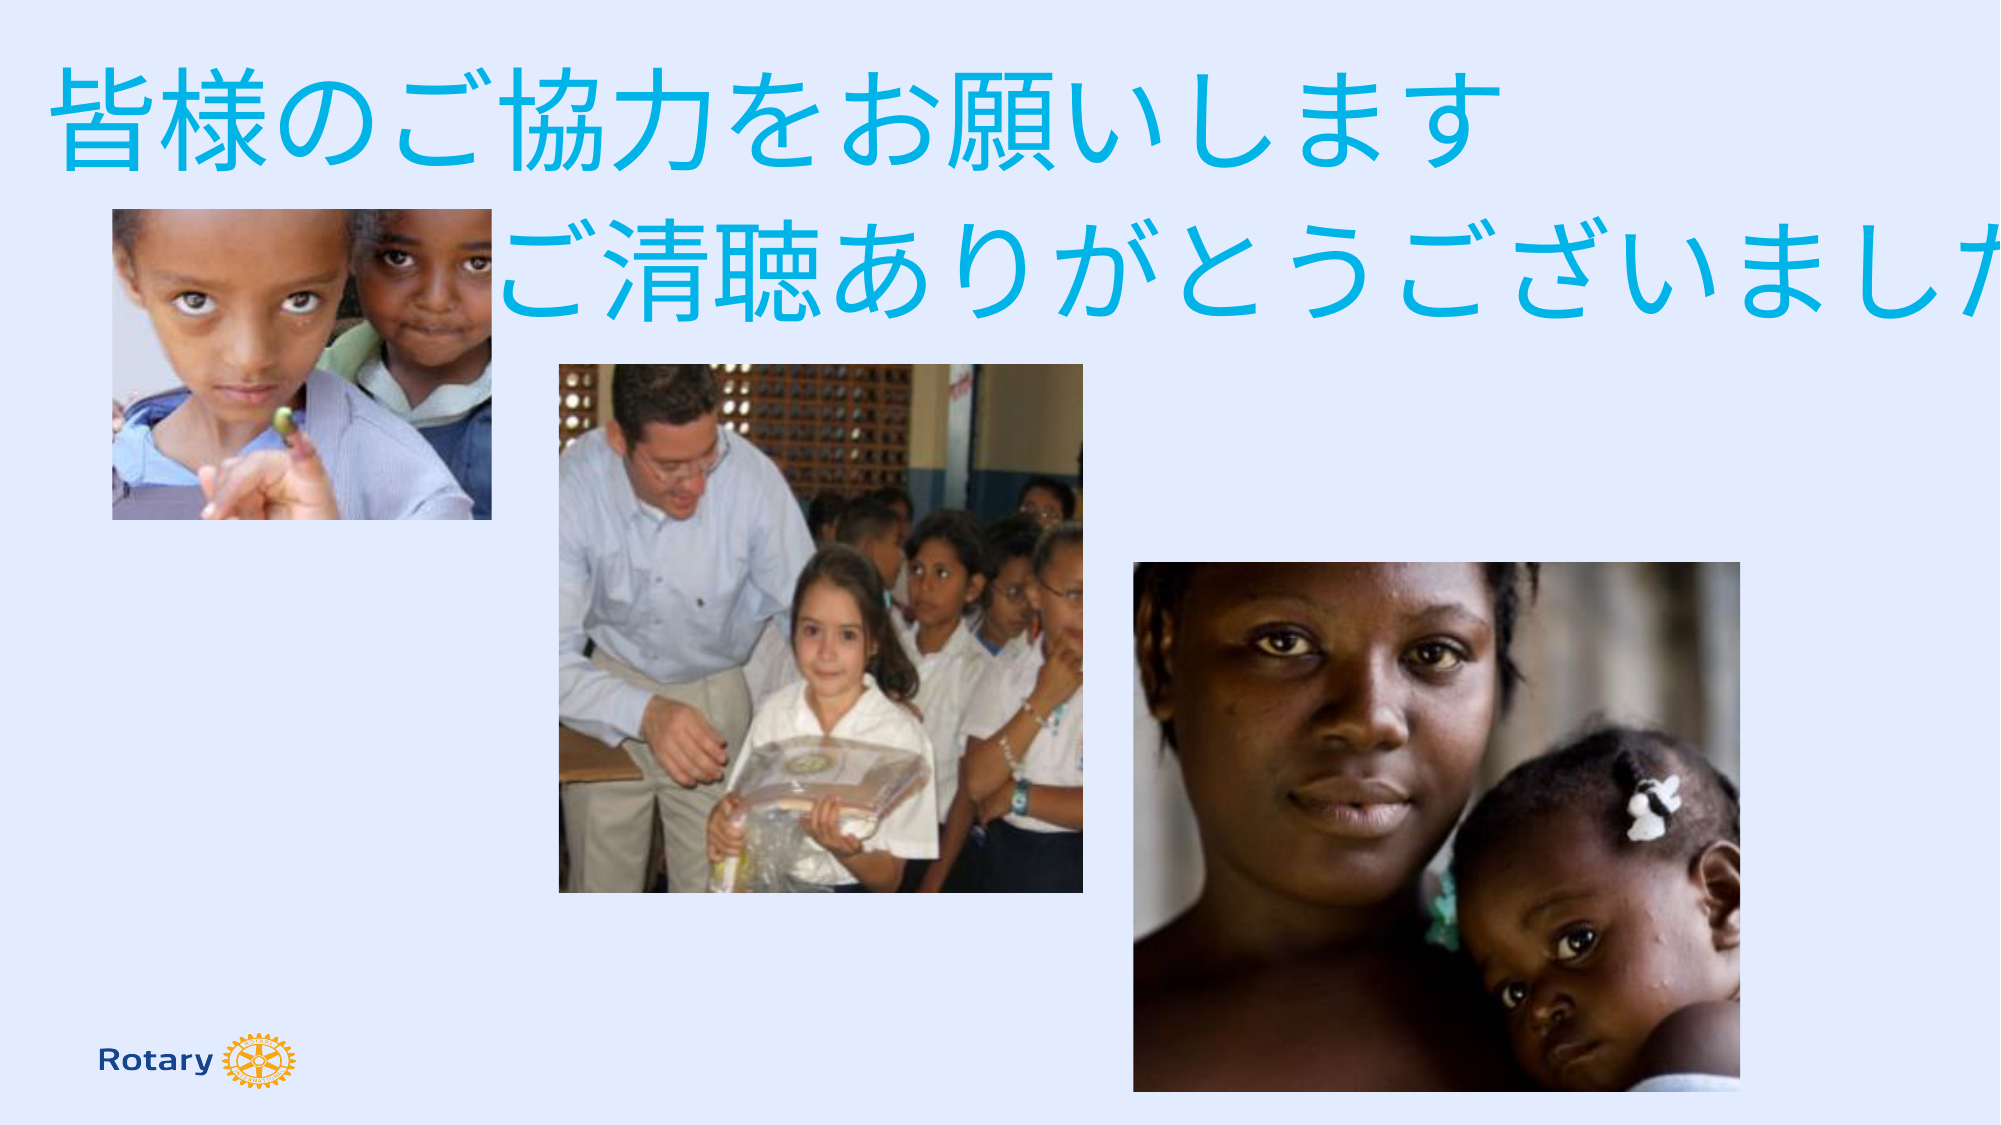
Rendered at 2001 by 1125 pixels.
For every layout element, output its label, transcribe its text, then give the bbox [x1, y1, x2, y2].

text_box ご清聴ありがとうございました [404, 193, 2000, 344]
picture [558, 364, 1084, 893]
picture [99, 1033, 296, 1089]
text_box 皆様のご協力をお願いします [30, 42, 1523, 193]
picture [112, 209, 492, 520]
picture [1133, 562, 1741, 1093]
